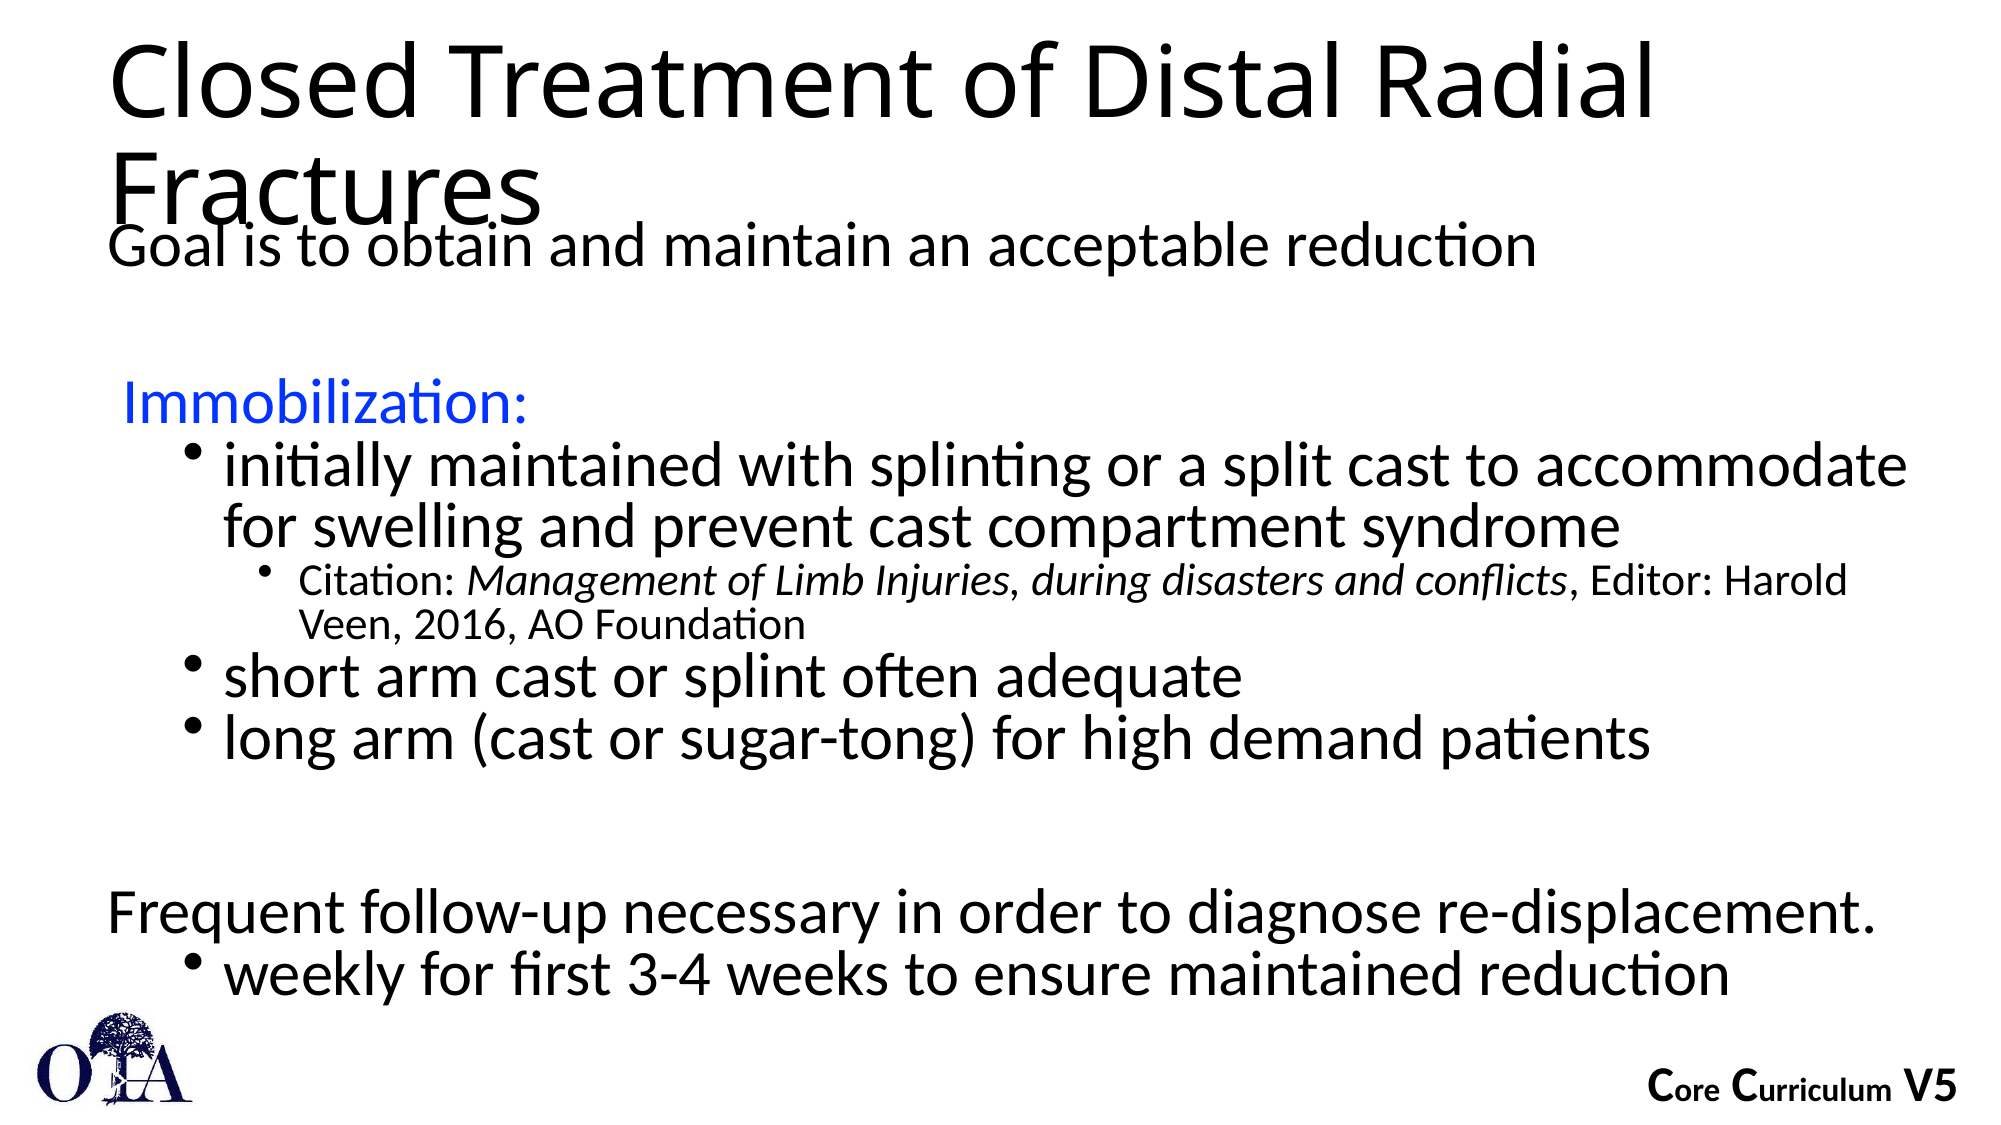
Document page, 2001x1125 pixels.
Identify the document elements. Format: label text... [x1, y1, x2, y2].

list Goal is to obtain and maintain an acceptable reduction Immobilization: initially maintained with splinting or a split cast to accommodate for swelling and prevent cast compartment syndrome Citation: Management of Limb Injuries, during disasters and conflicts, Editor: Harold Veen, 2016, AO Foundation short arm cast or splint often adequate long arm (cast or sugar-tong) for high demand patients Frequent follow-up necessary in order to diagnose re-displacement. weekly for first 3-4 weeks to ensure maintained reduction [99, 209, 1963, 1073]
title Closed Treatment of Distal Radial Fractures [99, 14, 1901, 209]
picture [28, 1010, 200, 1108]
